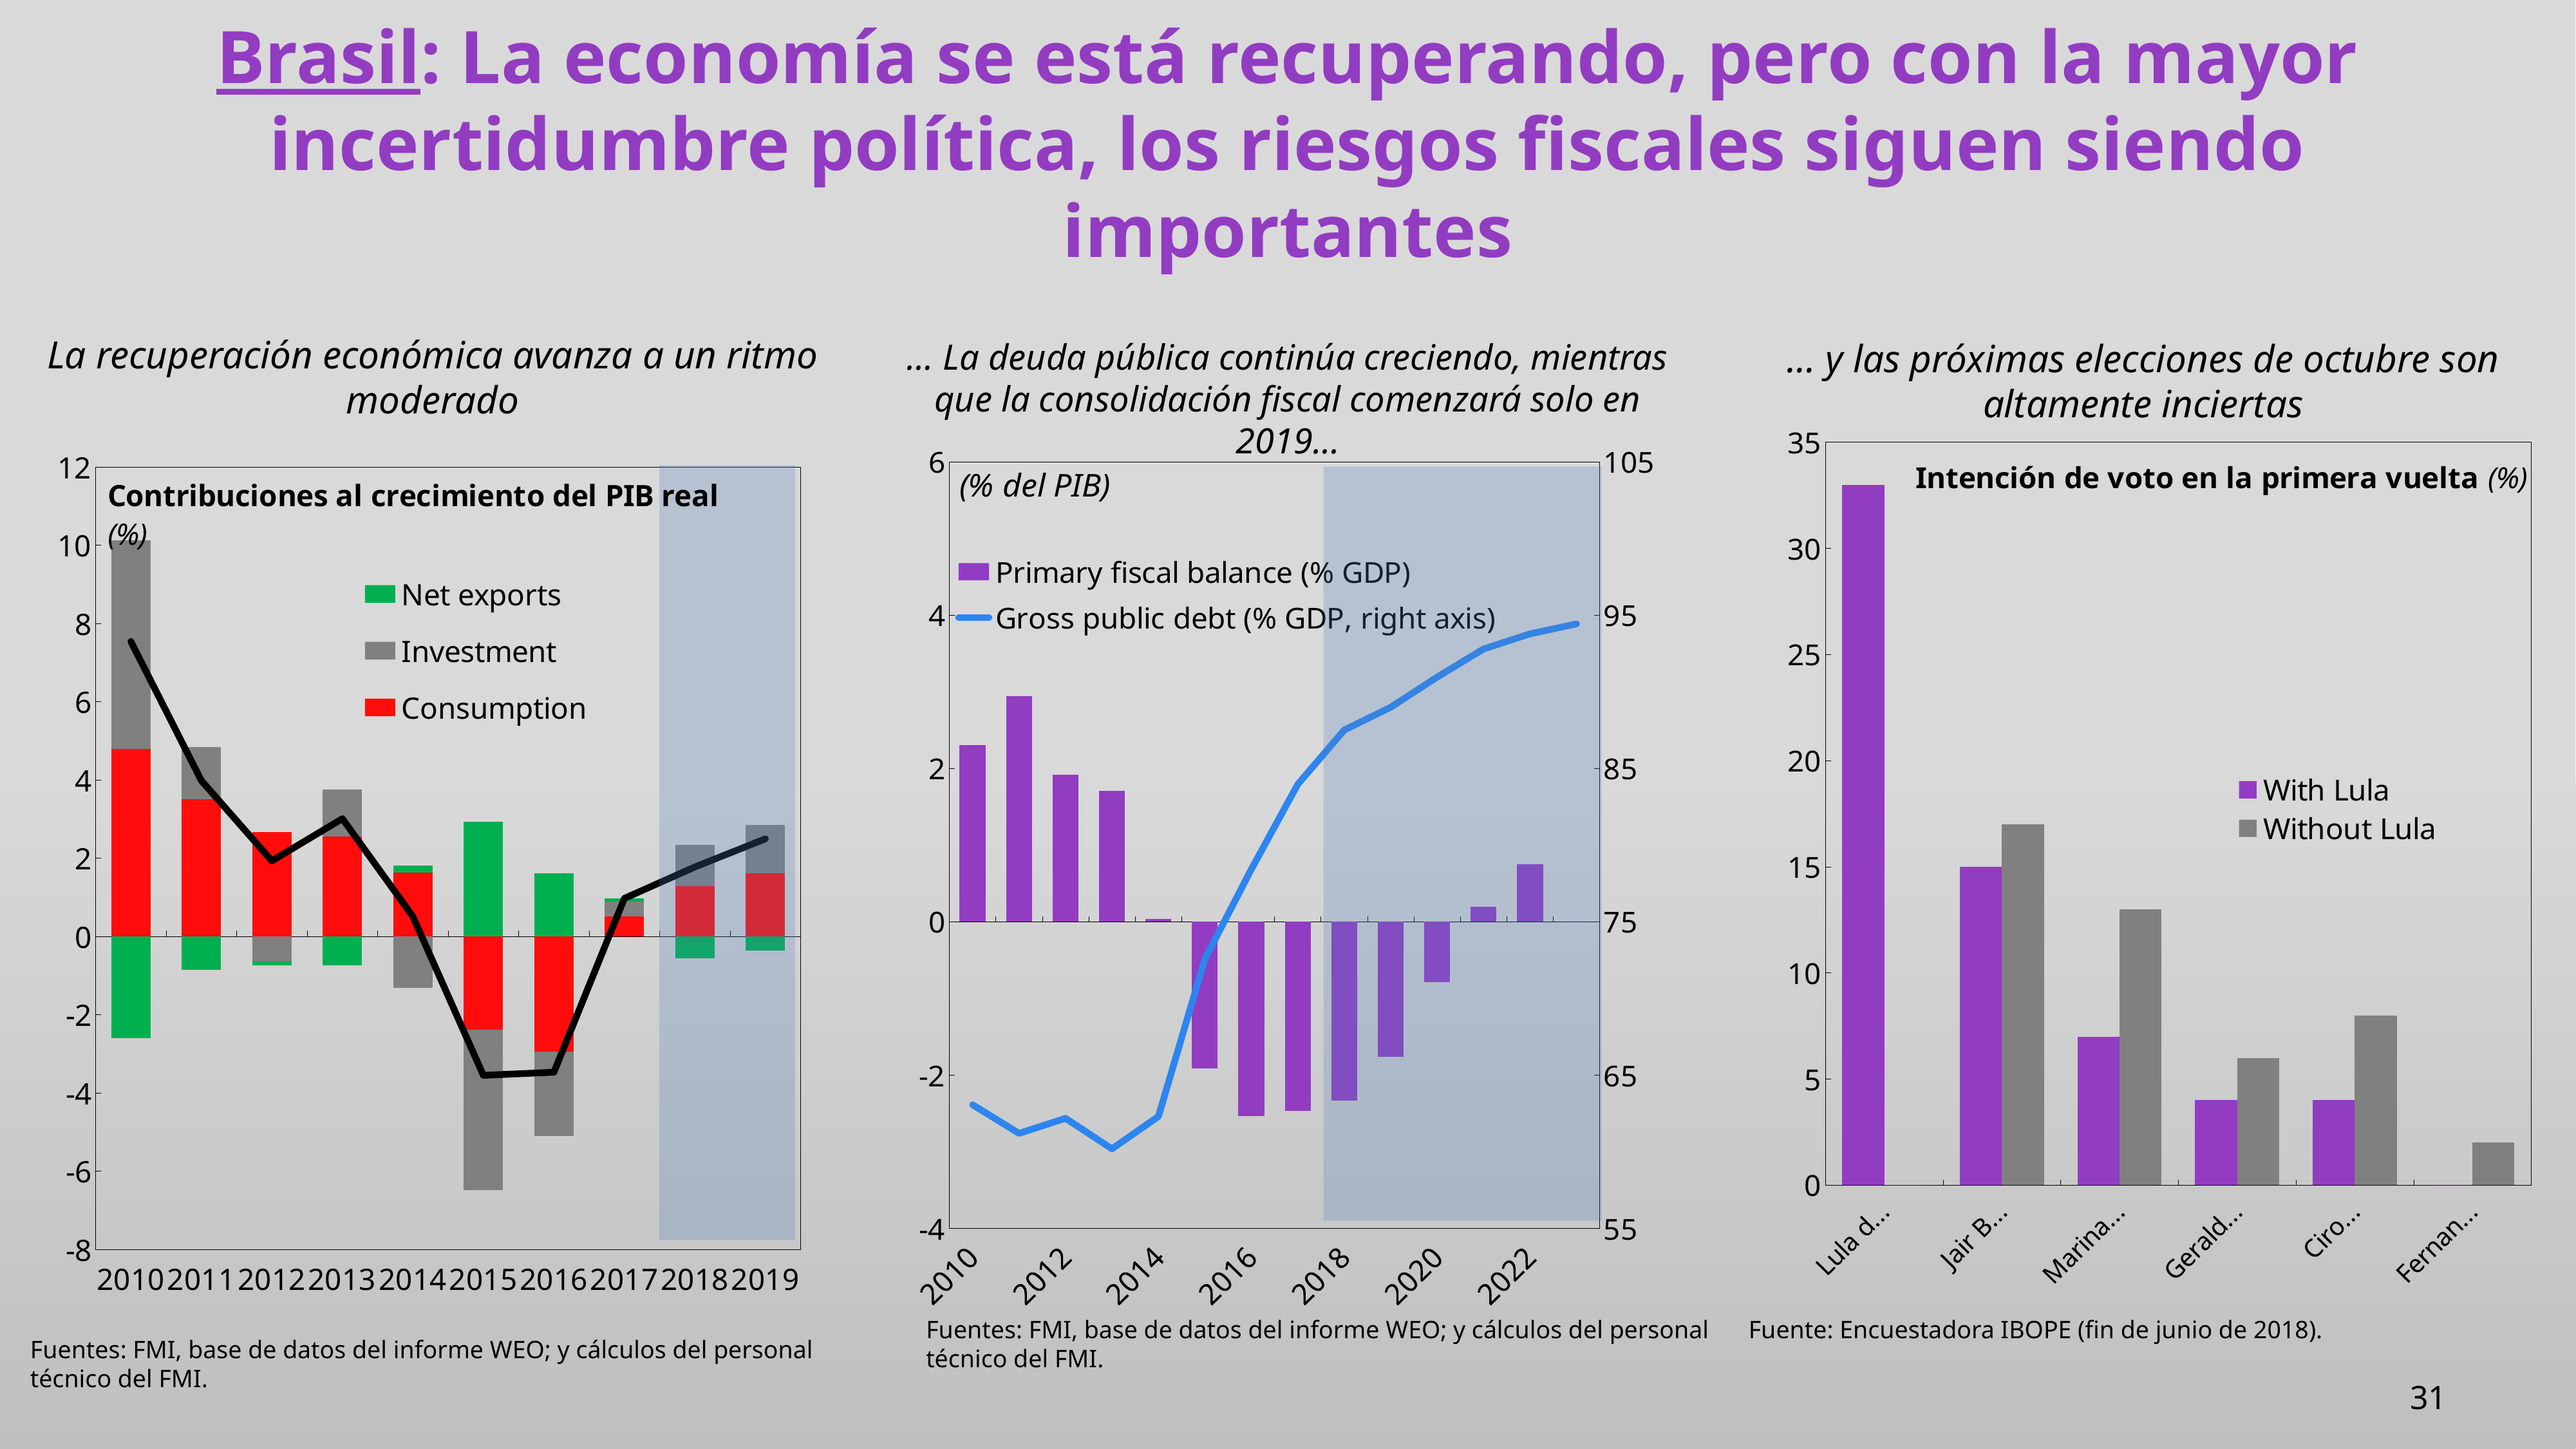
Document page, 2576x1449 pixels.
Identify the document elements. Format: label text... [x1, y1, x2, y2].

title Brasil: La economía se está recuperando, pero con la mayor incertidumbre política, los riesgos fiscales siguen siendo importantes [32, 74, 2544, 209]
text_box … La deuda pública continúa creciendo, mientras que la consolidación fiscal comenzará solo en 2019... [889, 335, 1686, 406]
text_box La recuperación económica avanza a un ritmo moderado [34, 331, 831, 443]
text_box Fuentes: FMI, base de datos del informe WEO; y cálculos del personal técnico del FMI. [926, 1314, 1723, 1374]
text_box Fuentes: FMI, base de datos del informe WEO; y cálculos del personal técnico del FMI. [30, 1334, 827, 1395]
slide_number 31 [2232, 1374, 2447, 1433]
chart [1748, 421, 2546, 1291]
chart [888, 442, 1686, 1312]
chart [30, 442, 827, 1312]
text_box … y las próximas elecciones de octubre son altamente inciertas [1744, 335, 2542, 399]
text_box Fuente: Encuestadora IBOPE (fin de junio de 2018). [1748, 1314, 2546, 1374]
